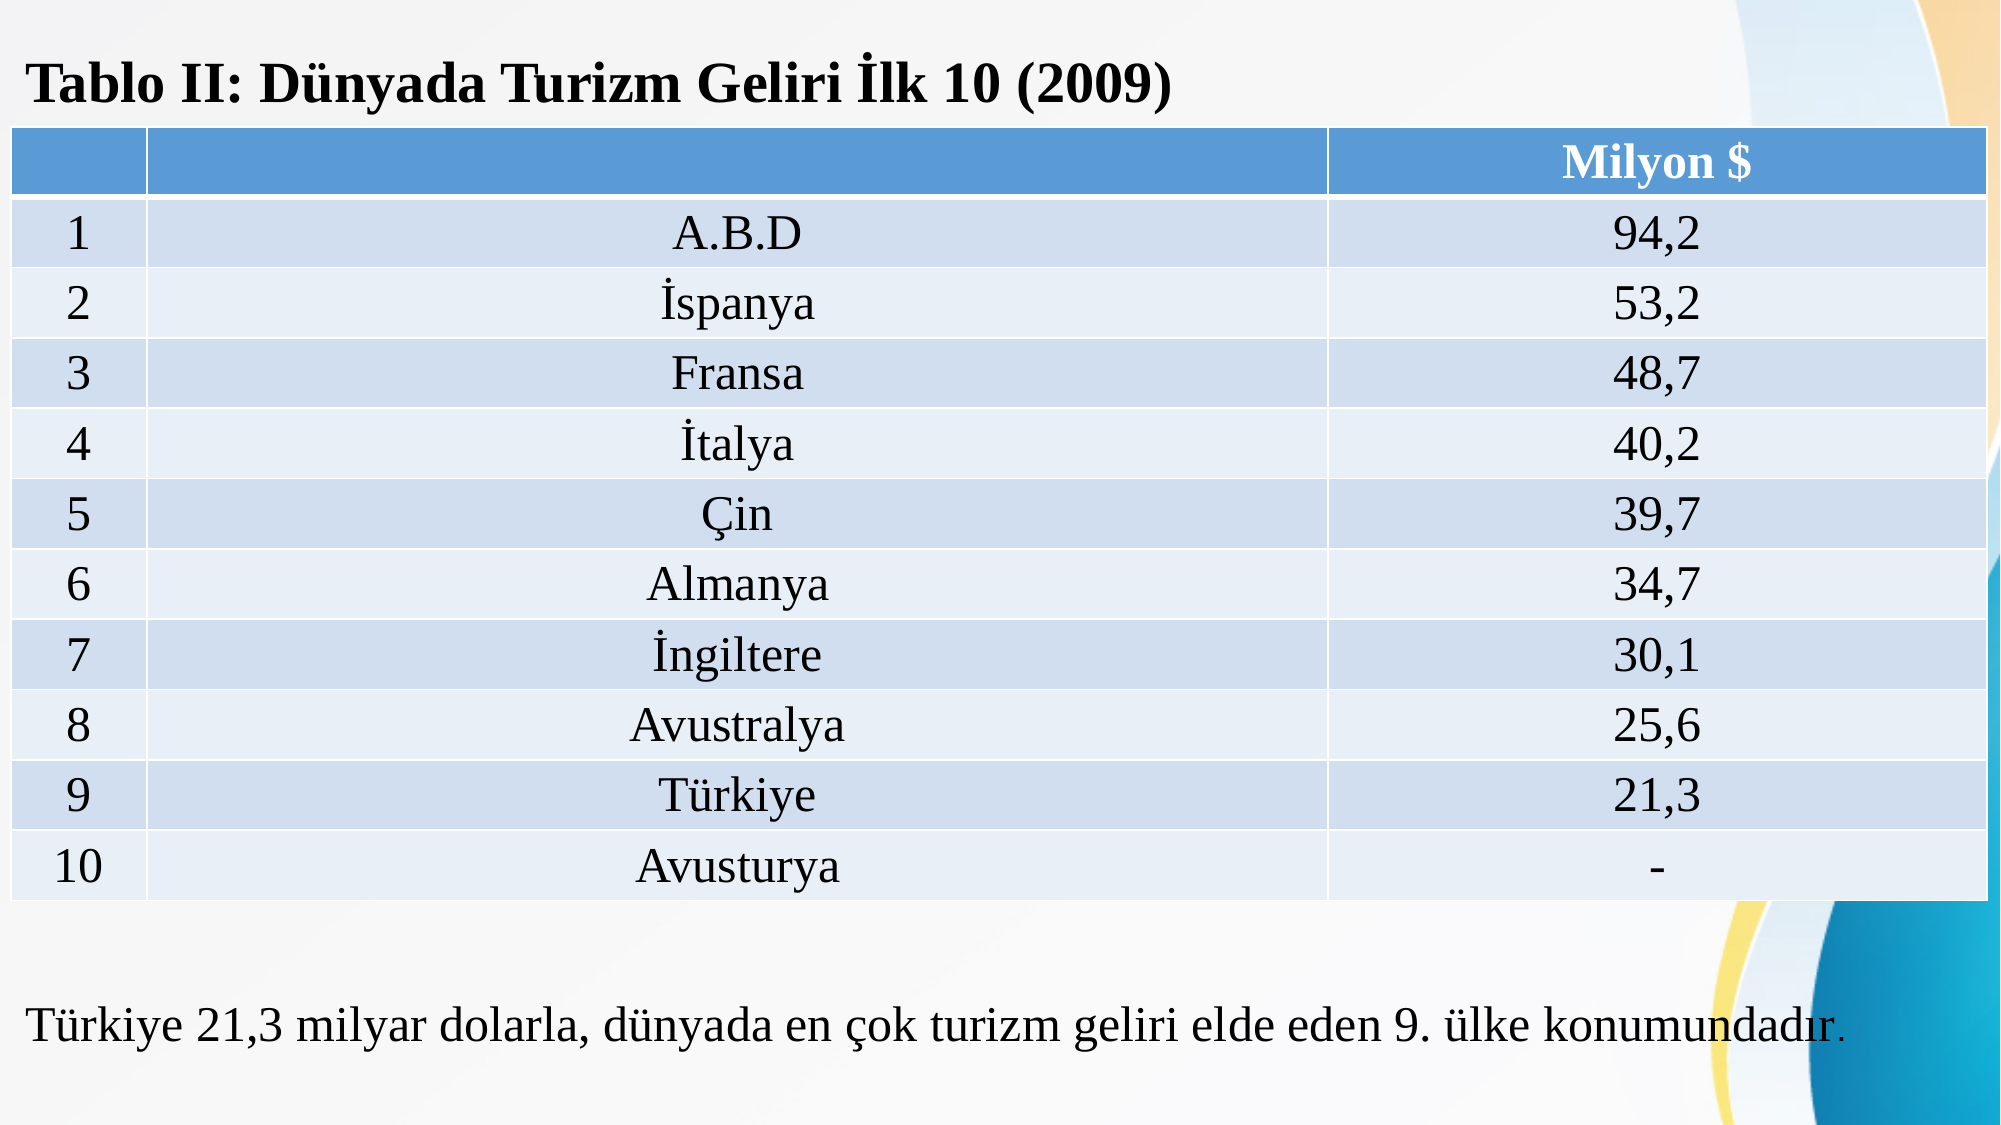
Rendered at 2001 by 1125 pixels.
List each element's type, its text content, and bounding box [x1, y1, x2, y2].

table_cell 6 [12, 550, 146, 618]
table_cell 53,2 [1329, 268, 1986, 337]
table_cell A.B.D [148, 200, 1327, 267]
table_cell Avustralya [148, 690, 1327, 759]
table_cell 3 [12, 339, 146, 407]
table_cell 34,7 [1329, 550, 1986, 618]
table_cell 9 [12, 761, 146, 829]
table_cell İngiltere [148, 620, 1327, 689]
table_cell 7 [12, 620, 146, 689]
table_cell 40,2 [1329, 409, 1986, 478]
table_header [148, 128, 1327, 194]
table_cell 5 [12, 479, 146, 548]
table_cell 10 [12, 831, 146, 900]
table_cell İspanya [148, 268, 1327, 337]
table_header Milyon $ [1329, 128, 1986, 194]
text_box Türkiye 21,3 milyar dolarla, dünyada en çok turizm geliri elde eden 9. ülke konumundadır. [10, 984, 1988, 1105]
table_cell 25,6 [1329, 690, 1986, 759]
table_header [12, 128, 146, 194]
table_cell Almanya [148, 550, 1327, 618]
table_cell 4 [12, 409, 146, 478]
table_cell İtalya [148, 409, 1327, 478]
title Tablo II: Dünyada Turizm Geliri İlk 10 (2009) [10, 30, 2000, 128]
table_cell Çin [148, 479, 1327, 548]
table_cell 21,3 [1329, 761, 1986, 829]
table_cell 8 [12, 690, 146, 759]
table_cell - [1329, 831, 1986, 900]
table_cell 39,7 [1329, 479, 1986, 548]
table_cell Türkiye [148, 761, 1327, 829]
table_cell 48,7 [1329, 339, 1986, 407]
table_cell 30,1 [1329, 620, 1986, 689]
table_cell 94,2 [1329, 200, 1986, 267]
table_cell 1 [12, 200, 146, 267]
picture [0, 0, 2001, 1125]
table_cell Avusturya [148, 831, 1327, 900]
table_cell Fransa [148, 339, 1327, 407]
table_cell 2 [12, 268, 146, 337]
